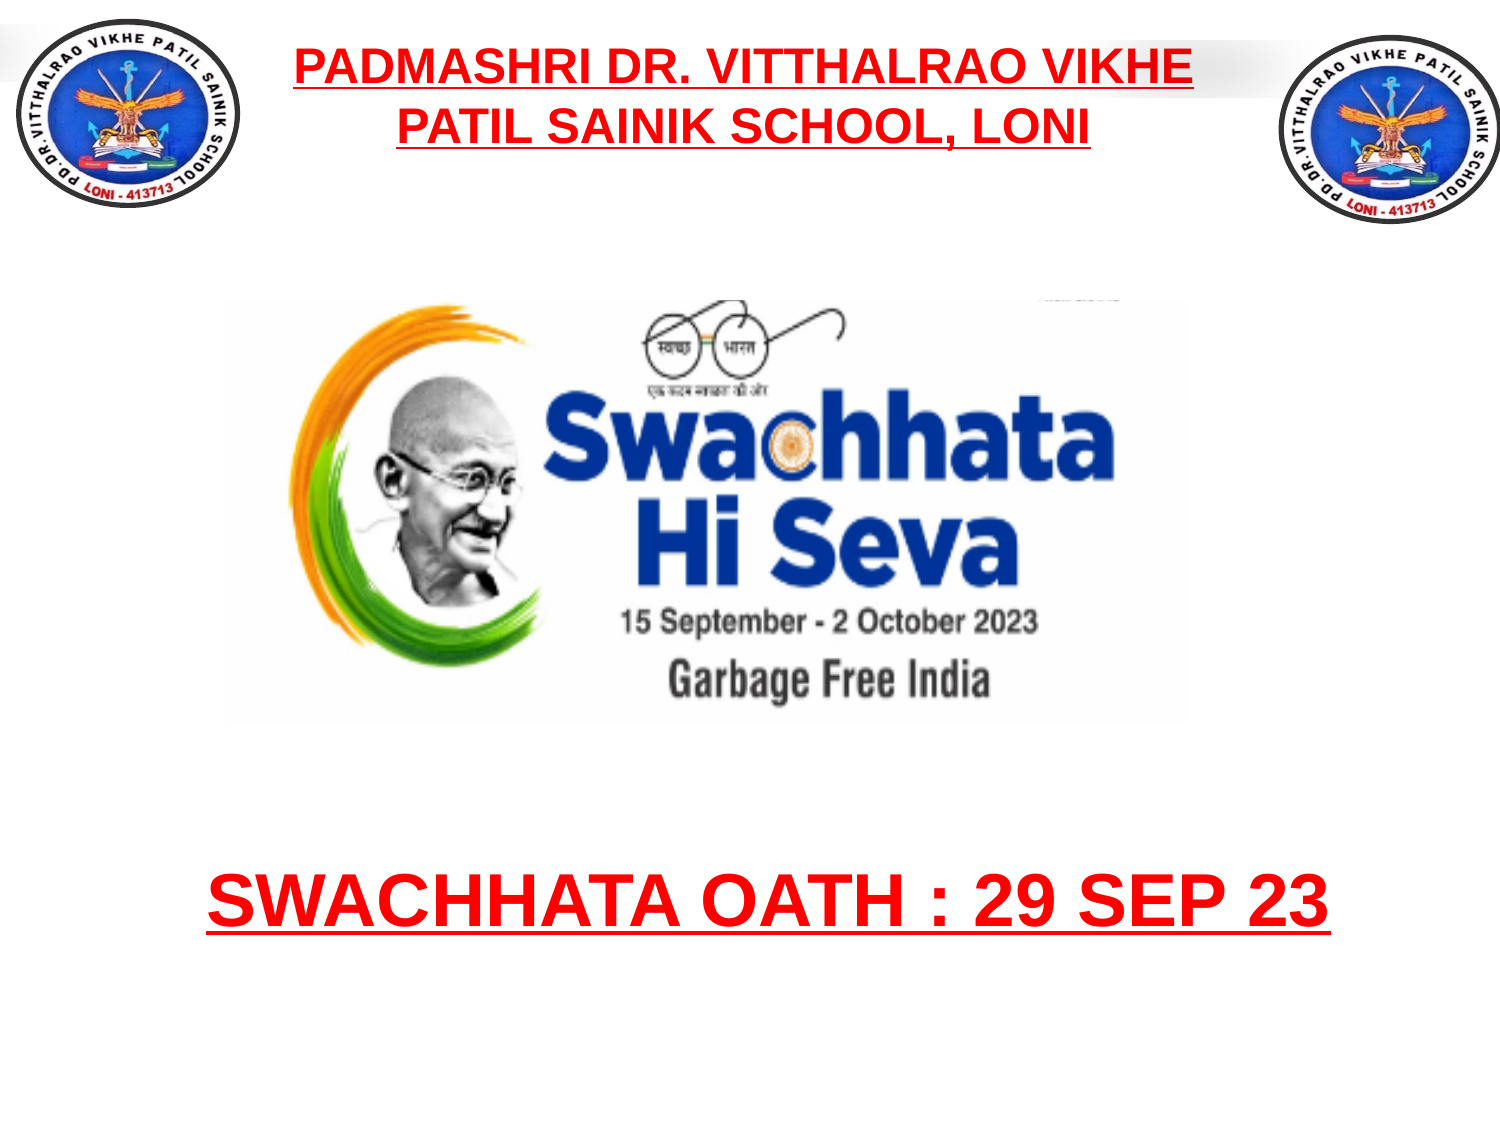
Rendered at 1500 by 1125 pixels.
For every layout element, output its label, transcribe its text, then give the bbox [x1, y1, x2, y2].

picture [1280, 37, 1500, 222]
title PADMASHRI DR. VITTHALRAO VIKHE PATIL SAINIK SCHOOL, LONI [275, 12, 1213, 175]
text_box SWACHHATA OATH : 29 SEP 23 [137, 843, 1400, 949]
picture [18, 21, 238, 206]
picture [224, 299, 1188, 726]
